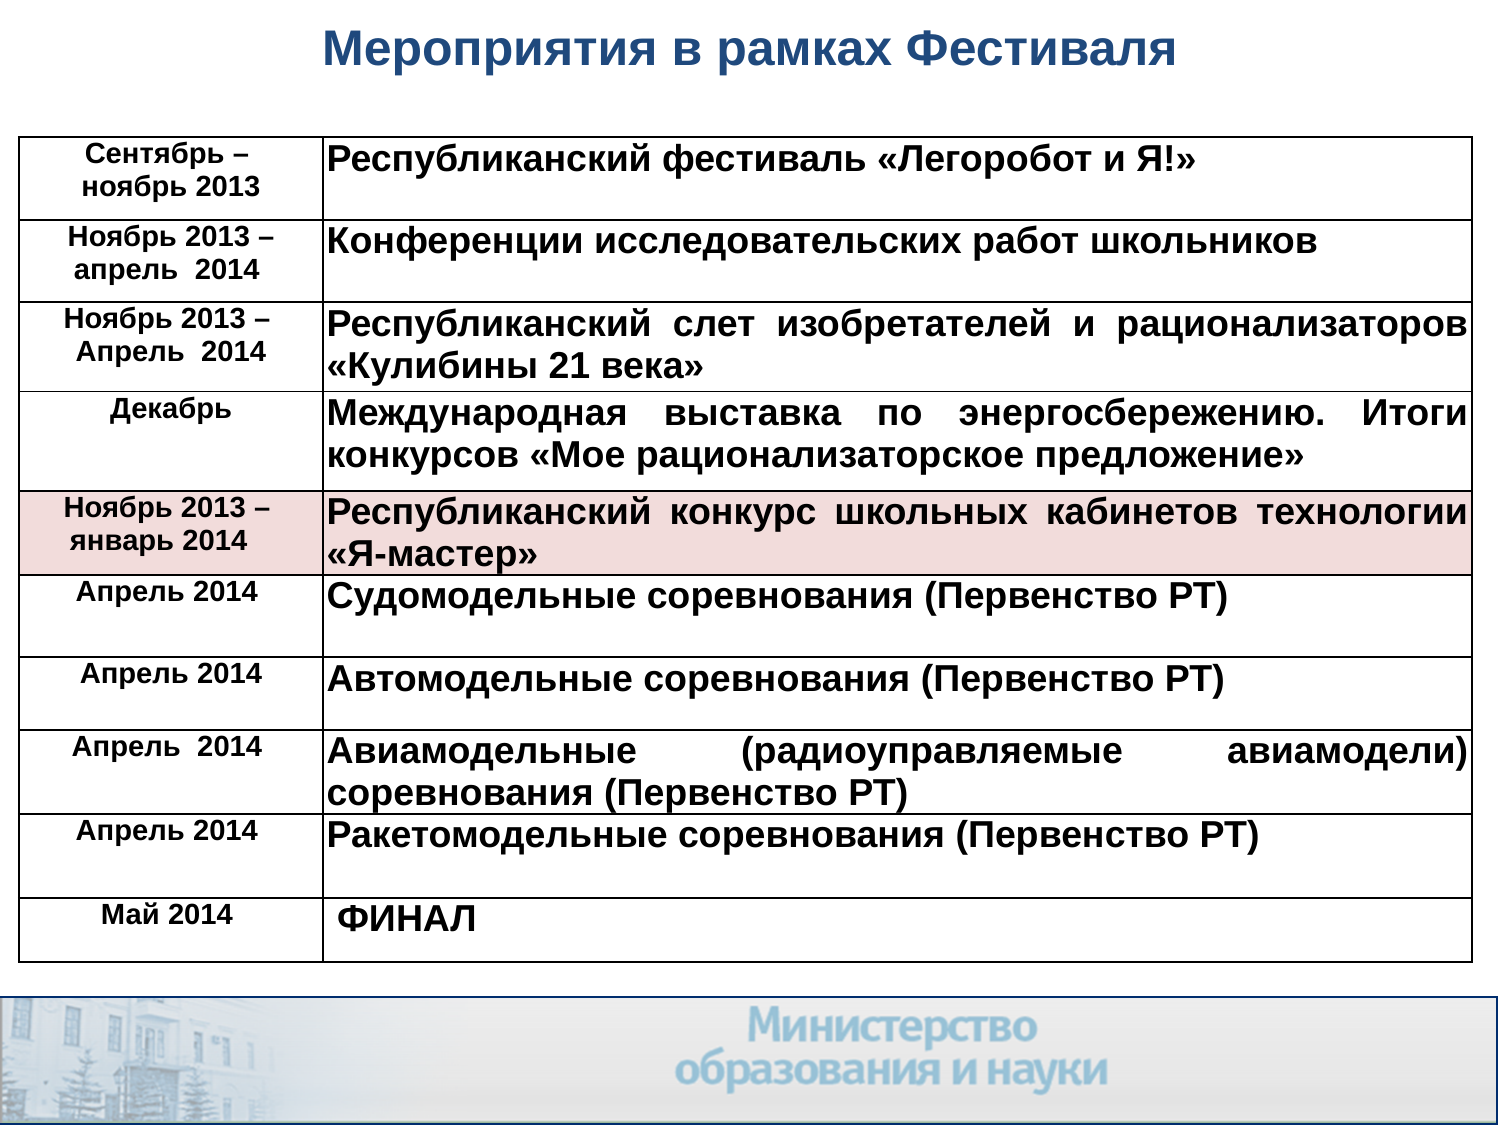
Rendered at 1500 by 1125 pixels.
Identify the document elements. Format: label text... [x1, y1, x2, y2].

table_cell Ноябрь 2013 – апрель 2014 [20, 221, 322, 301]
table_header Республиканский фестиваль «Легоробот и Я!» [324, 138, 1471, 219]
table_cell Апрель 2014 [20, 731, 322, 813]
table_cell Май 2014 [20, 899, 322, 961]
table_cell Апрель 2014 [20, 576, 322, 656]
table_cell Ноябрь 2013 – январь 2014 [20, 492, 322, 574]
table_cell Апрель 2014 [20, 658, 322, 729]
table_cell Республиканский слет изобретателей и рационализаторов «Кулибины 21 века» [324, 303, 1471, 391]
table_cell Республиканский конкурс школьных кабинетов технологии «Я-мастер» [324, 492, 1471, 574]
table_cell Авиамодельные (радиоуправляемые авиамодели) соревнования (Первенство РТ) [324, 731, 1471, 813]
table_cell Международная выставка по энергосбережению. Итоги конкурсов «Мое рационализаторское предложение» [324, 392, 1471, 490]
picture [0, 996, 1498, 1125]
table_cell Конференции исследовательских работ школьников [324, 221, 1471, 301]
table_cell Апрель 2014 [20, 815, 322, 897]
table_cell Декабрь [20, 392, 322, 490]
title Мероприятия в рамках Фестиваля [75, 0, 1426, 90]
table_header Сентябрь – ноябрь 2013 [20, 138, 322, 219]
table_cell Судомодельные соревнования (Первенство РТ) [324, 576, 1471, 656]
table_cell Автомодельные соревнования (Первенство РТ) [324, 658, 1471, 729]
table_cell Ракетомодельные соревнования (Первенство РТ) [324, 815, 1471, 897]
table_cell ФИНАЛ [324, 899, 1471, 961]
table_cell Ноябрь 2013 – Апрель 2014 [20, 303, 322, 391]
